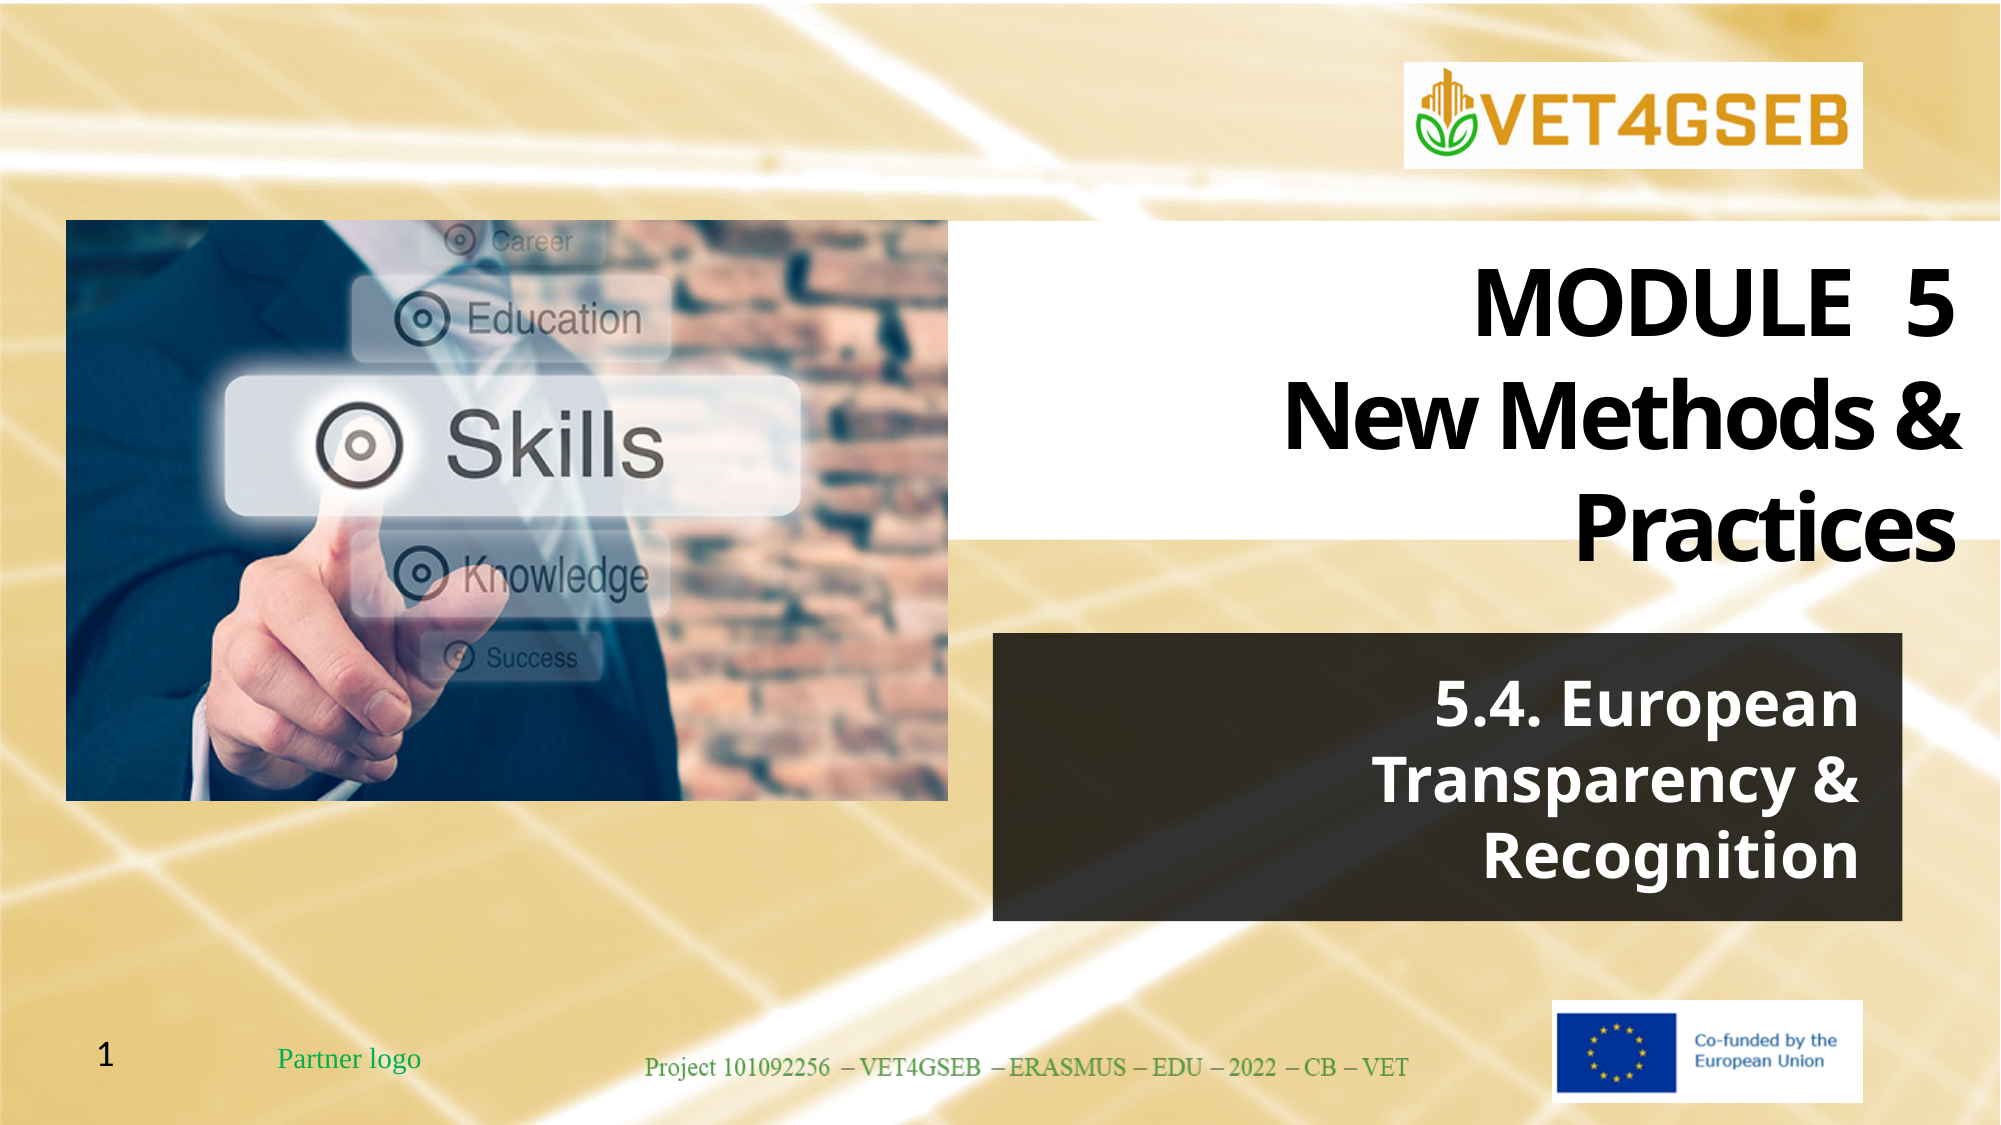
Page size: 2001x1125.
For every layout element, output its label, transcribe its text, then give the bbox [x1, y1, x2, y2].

text_box 5.4. European Transparency & Recognition [992, 633, 1903, 922]
text_box MODULE 5 New Methods & Practices [948, 220, 2000, 540]
picture [0, 3, 2000, 1125]
